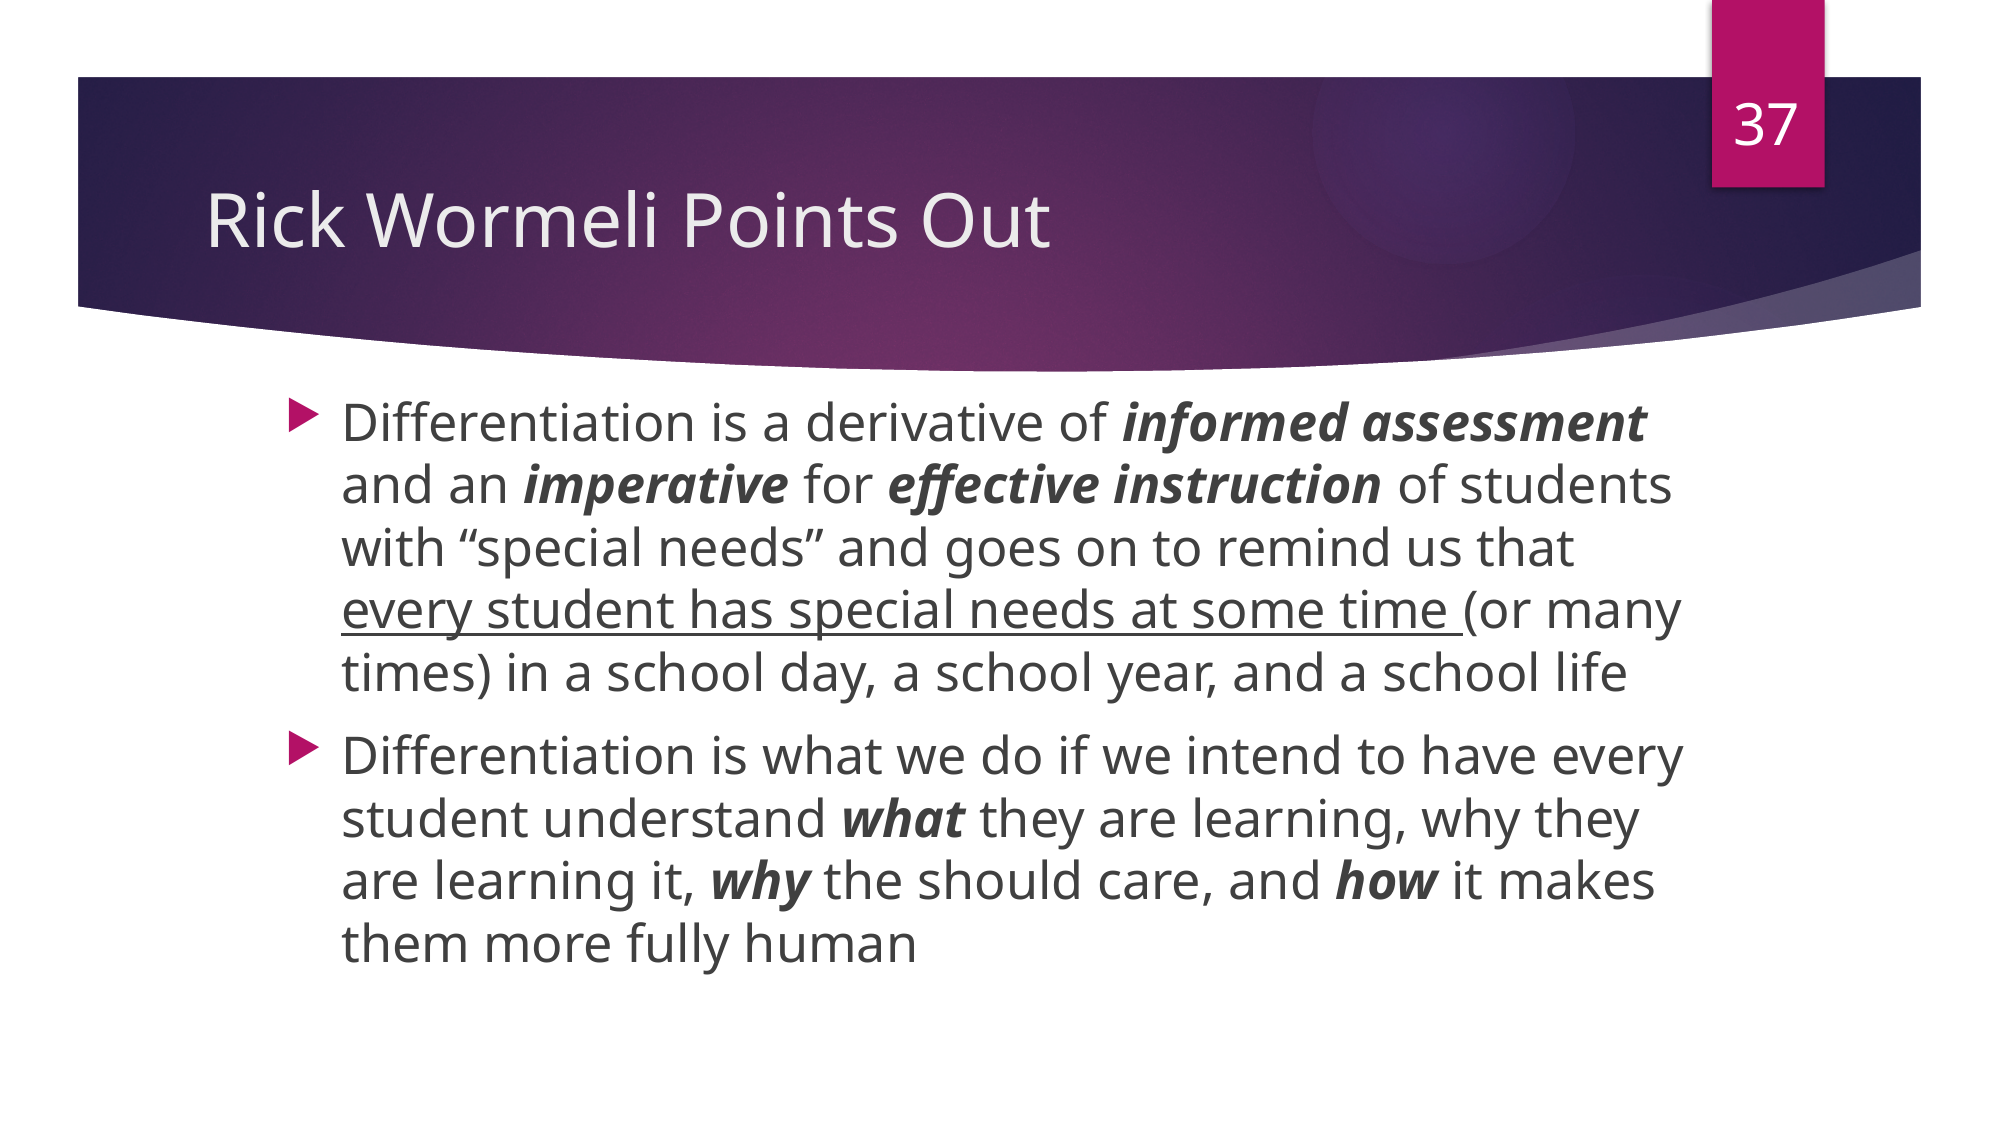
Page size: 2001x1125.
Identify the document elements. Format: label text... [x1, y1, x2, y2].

title Rick Wormeli Points Out [189, 159, 1627, 276]
list Differentiation is a derivative of informed assessment and an imperative for effective instruction of students with “special needs” and goes on to remind us that every student has special needs at some time (or many times) in a school day, a school year, and a school life Differentiation is what we do if we intend to have every student understand what they are learning, why they are learning it, why the should care, and how it makes them more fully human [270, 381, 1718, 943]
slide_number 37 [1698, 48, 1836, 175]
